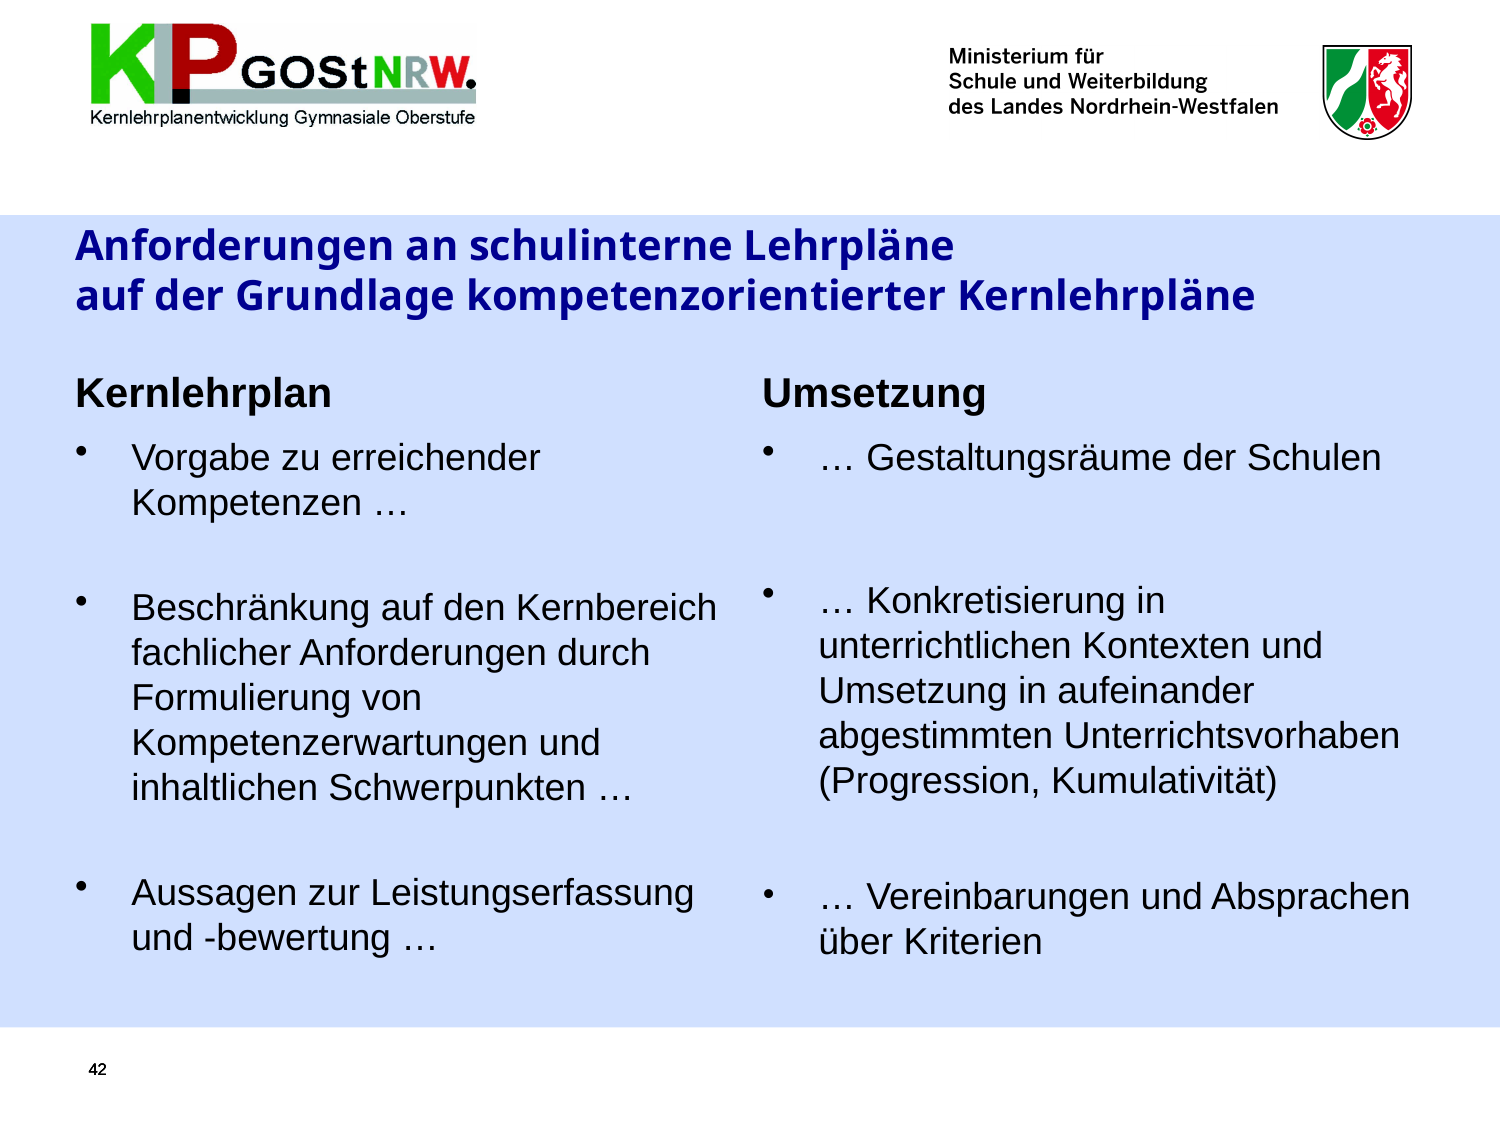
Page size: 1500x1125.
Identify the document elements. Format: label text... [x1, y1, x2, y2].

title Anforderungen an schulinterne Lehrpläne auf der Grundlage kompetenzorientierter Kernlehrpläne [75, 218, 1425, 325]
picture [90, 23, 477, 127]
list … Gestaltungsräume der Schulen … Konkretisierung in unterrichtlichen Kontexten und Umsetzung in aufeinander abgestimmten Unterrichtsvorhaben (Progression, Kumulativität) … Vereinbarungen und Absprachen über Kriterien [761, 433, 1425, 970]
list Vorgabe zu erreichender Kompetenzen … Beschränkung auf den Kernbereich fachlicher Anforderungen durch Formulierung von Kompetenzerwartungen und inhaltlichen Schwerpunkten … Aussagen zur Leistungserfassung und -bewertung … [75, 433, 738, 970]
text_box 42 [88, 1058, 136, 1115]
picture [949, 45, 1412, 140]
list Umsetzung [761, 310, 1425, 416]
list Kernlehrplan [75, 310, 738, 416]
